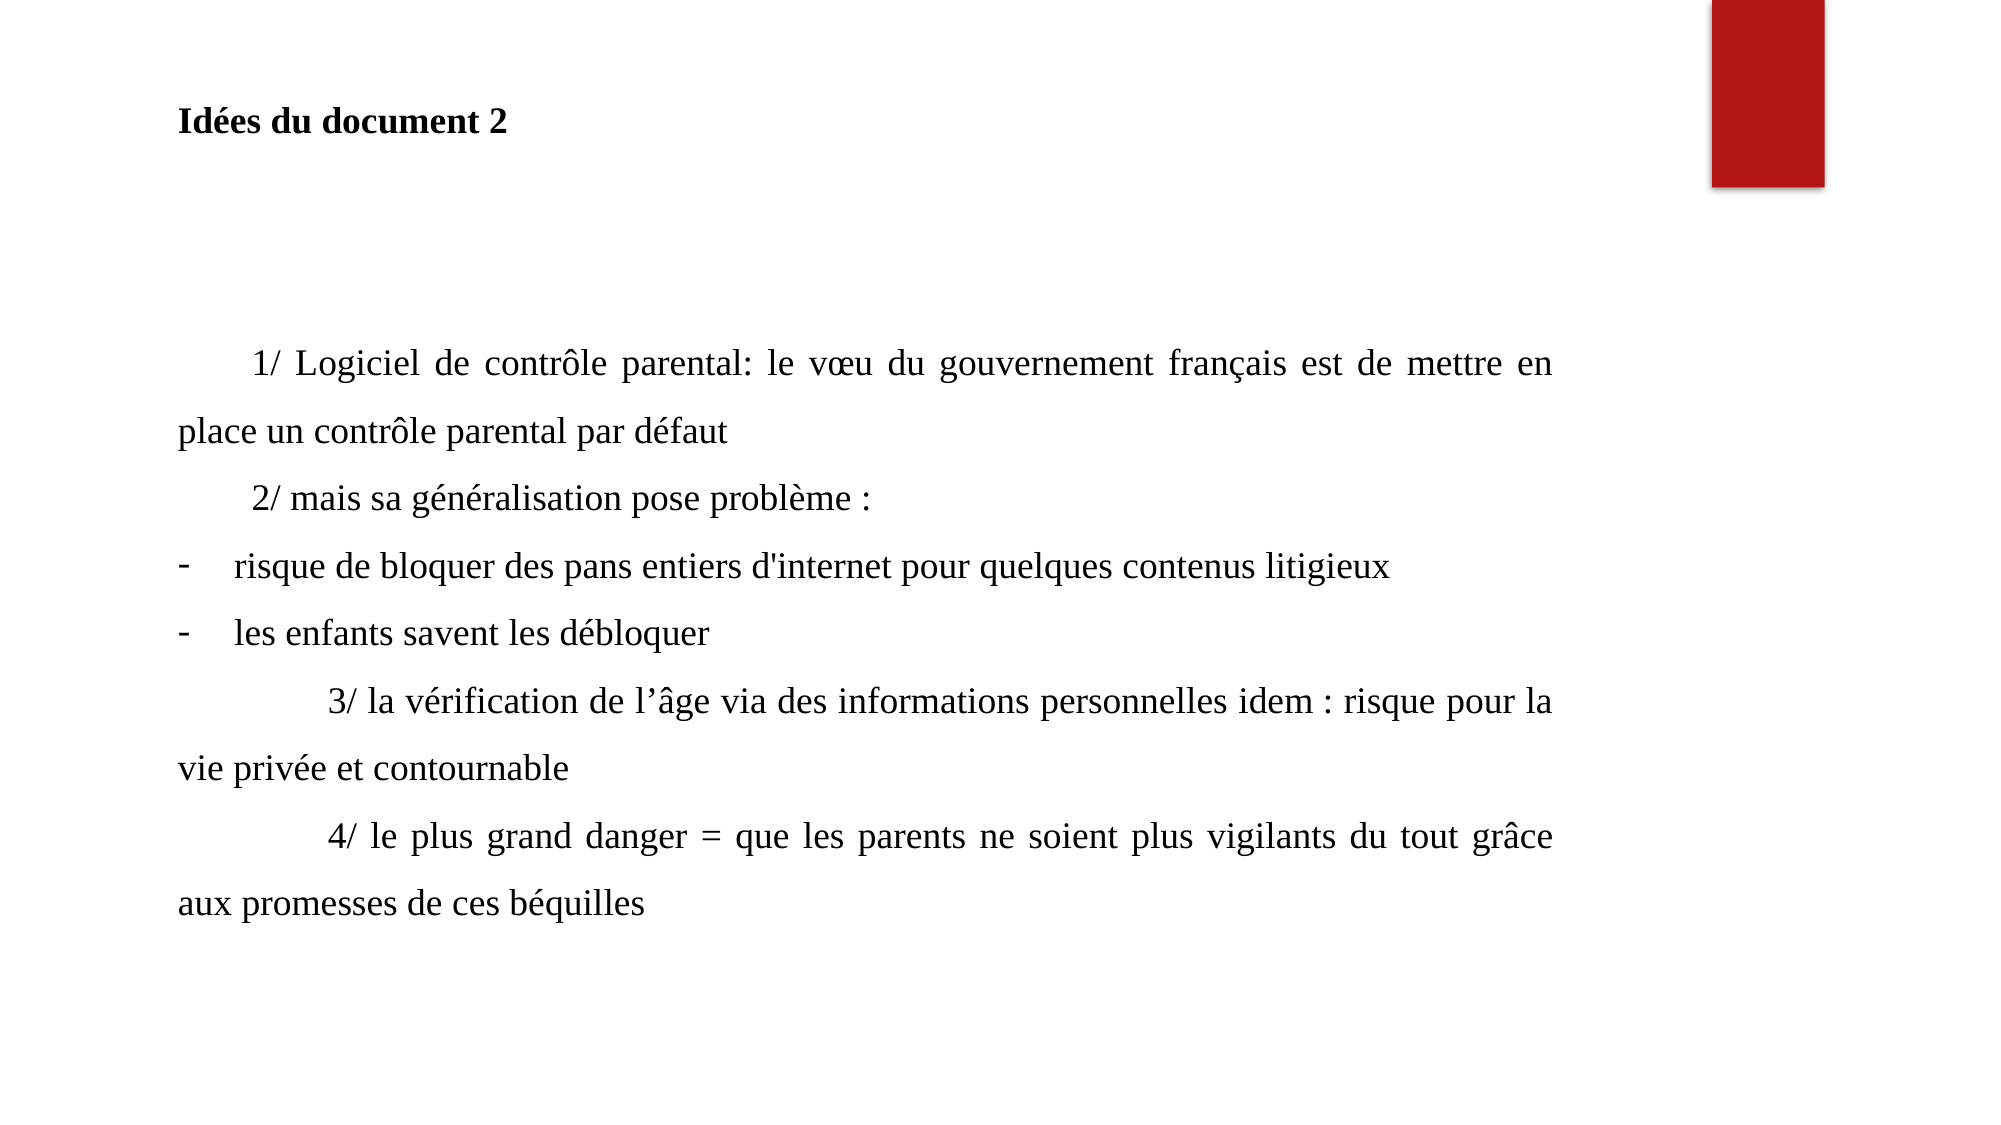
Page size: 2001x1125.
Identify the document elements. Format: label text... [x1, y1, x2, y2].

text_box Idées du document 2 [163, 89, 1570, 149]
text_box 1/ Logiciel de contrôle parental: le vœu du gouvernement français est de mettre en place un contrôle parental par défaut 2/ mais sa généralisation pose problème : risque de bloquer des pans entiers d'internet pour quelques contenus litigieux les enfants savent les débloquer 3/ la vérification de l’âge via des informations personnelles idem : risque pour la vie privée et contournable 4/ le plus grand danger = que les parents ne soient plus vigilants du tout grâce aux promesses de ces béquilles [163, 308, 1570, 931]
